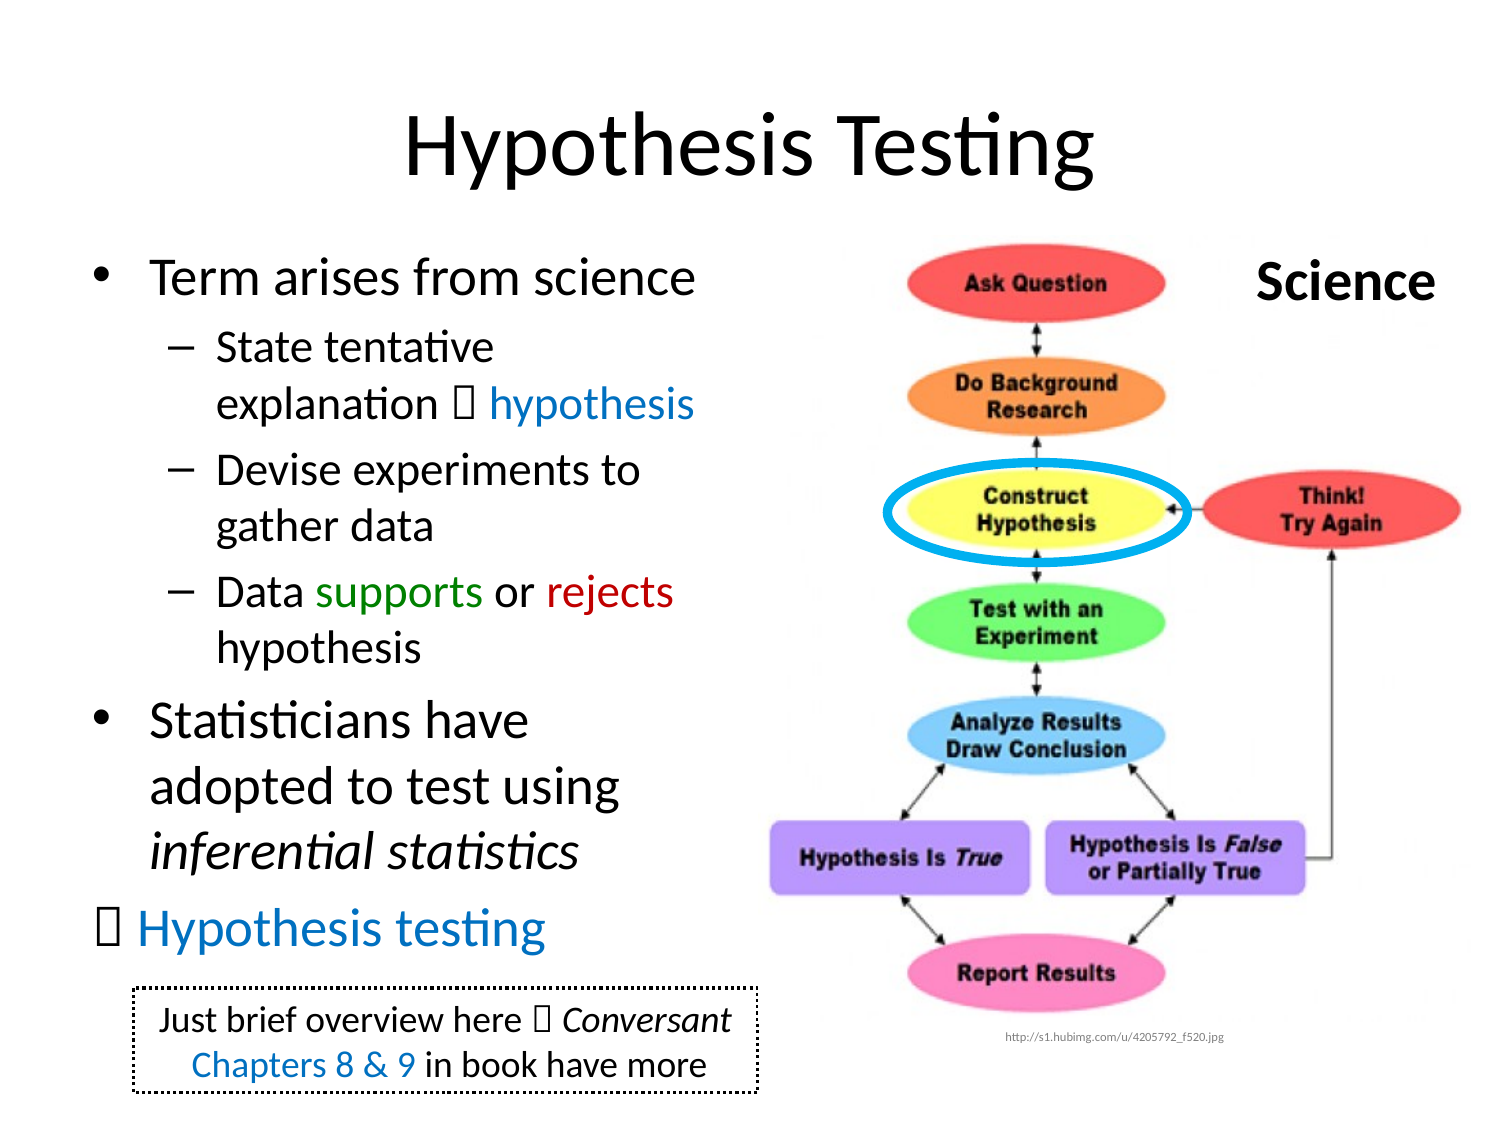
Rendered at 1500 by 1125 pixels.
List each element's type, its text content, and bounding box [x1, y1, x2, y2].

text_box Just brief overview here  Conversant Chapters 8 & 9 in book have more [133, 987, 758, 1093]
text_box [758, 234, 1472, 1053]
title Hypothesis Testing [75, 45, 1425, 233]
list Term arises from science State tentative explanation  hypothesis Devise experiments to gather data Data supports or rejects hypothesis Statisticians have adopted to test using inferential statistics  Hypothesis testing [76, 233, 740, 976]
